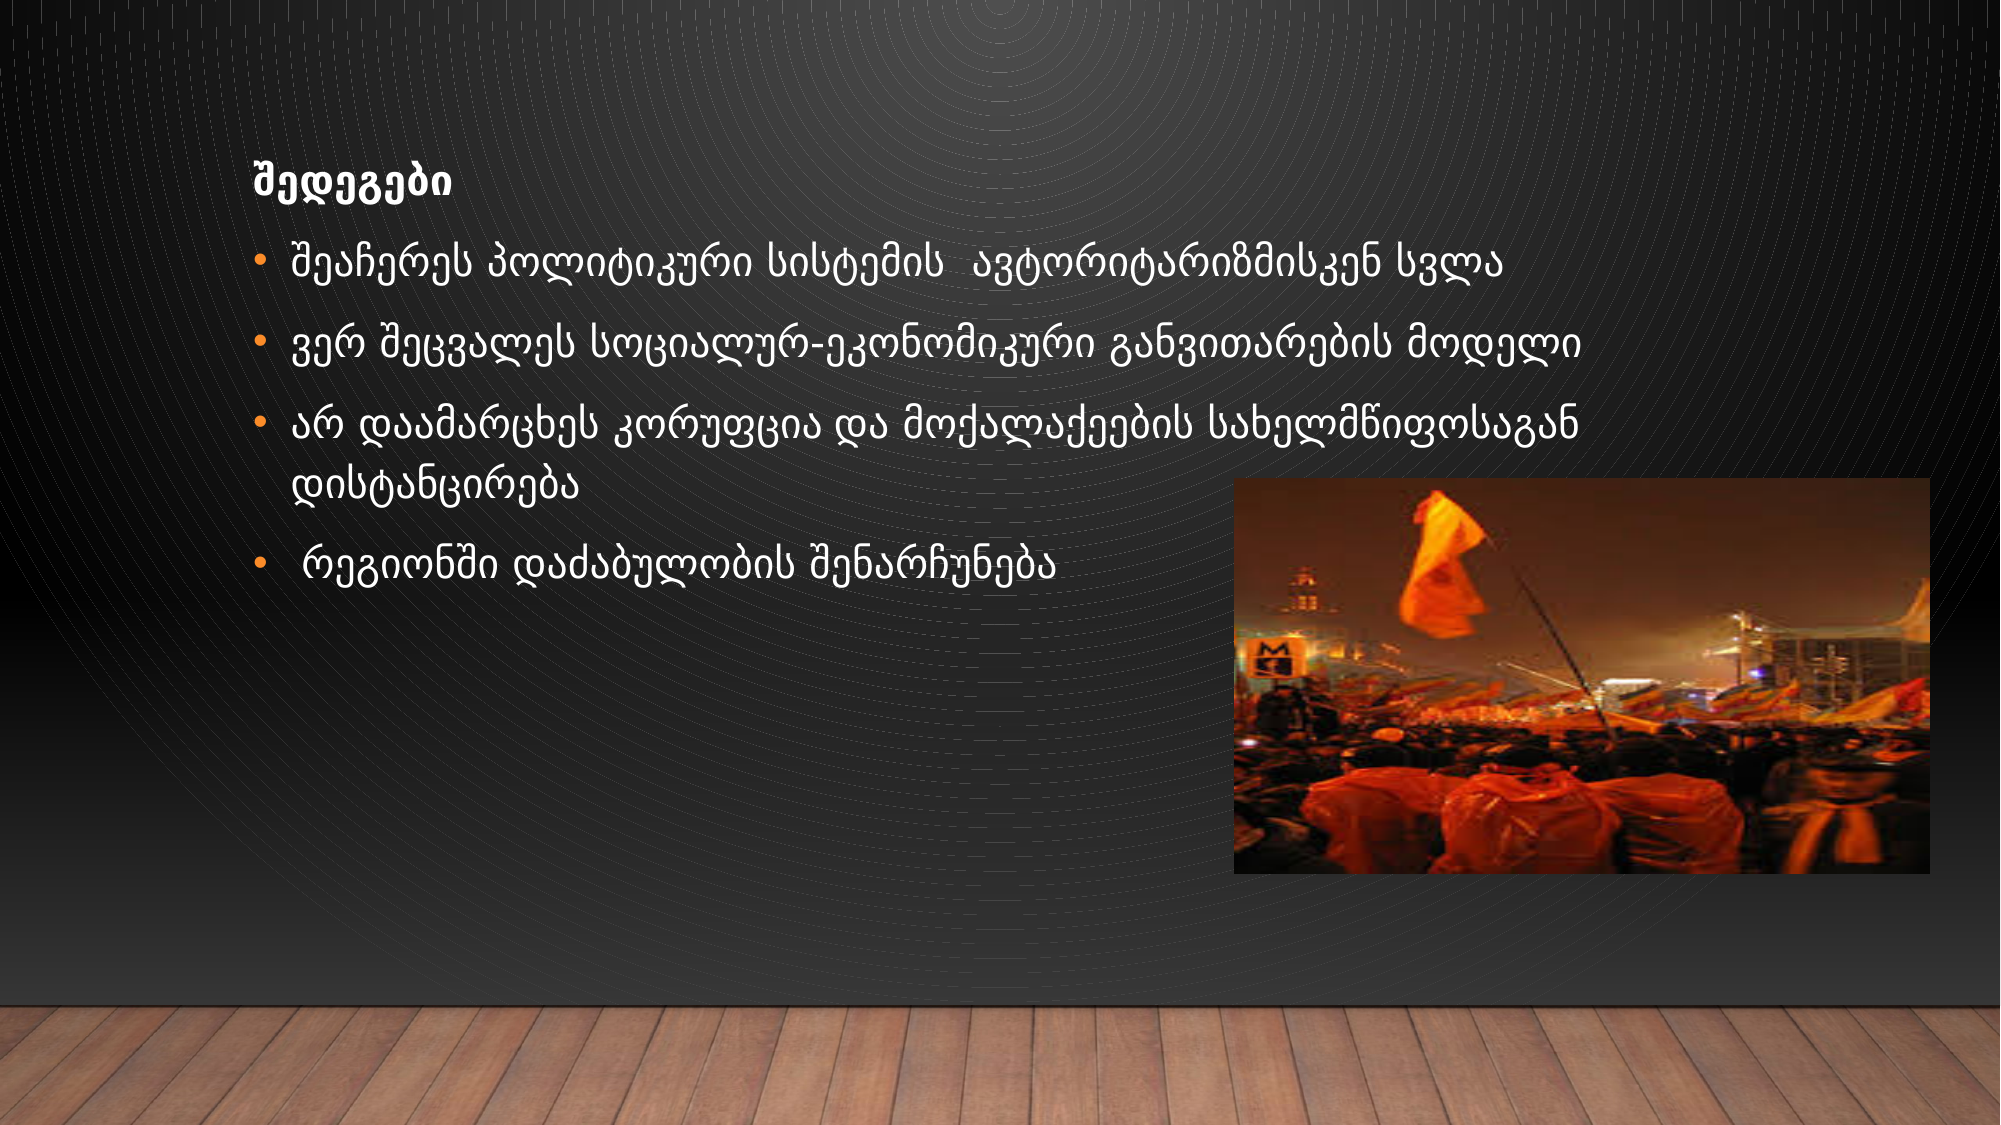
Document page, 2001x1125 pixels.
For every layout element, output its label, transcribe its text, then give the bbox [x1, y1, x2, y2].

picture [0, 1005, 2000, 1125]
picture [1234, 478, 1930, 874]
list შედეგები შეაჩერეს პოლიტიკური სისტემის ავტორიტარიზმისკენ სვლა ვერ შეცვალეს სოციალურ-ეკონომიკური განვითარების მოდელი არ დაამარცხეს კორუფცია და მოქალაქეების სახელმწიფოსაგან დისტანცირება რეგიონში დაძაბულობის შენარჩუნება [238, 136, 1763, 897]
